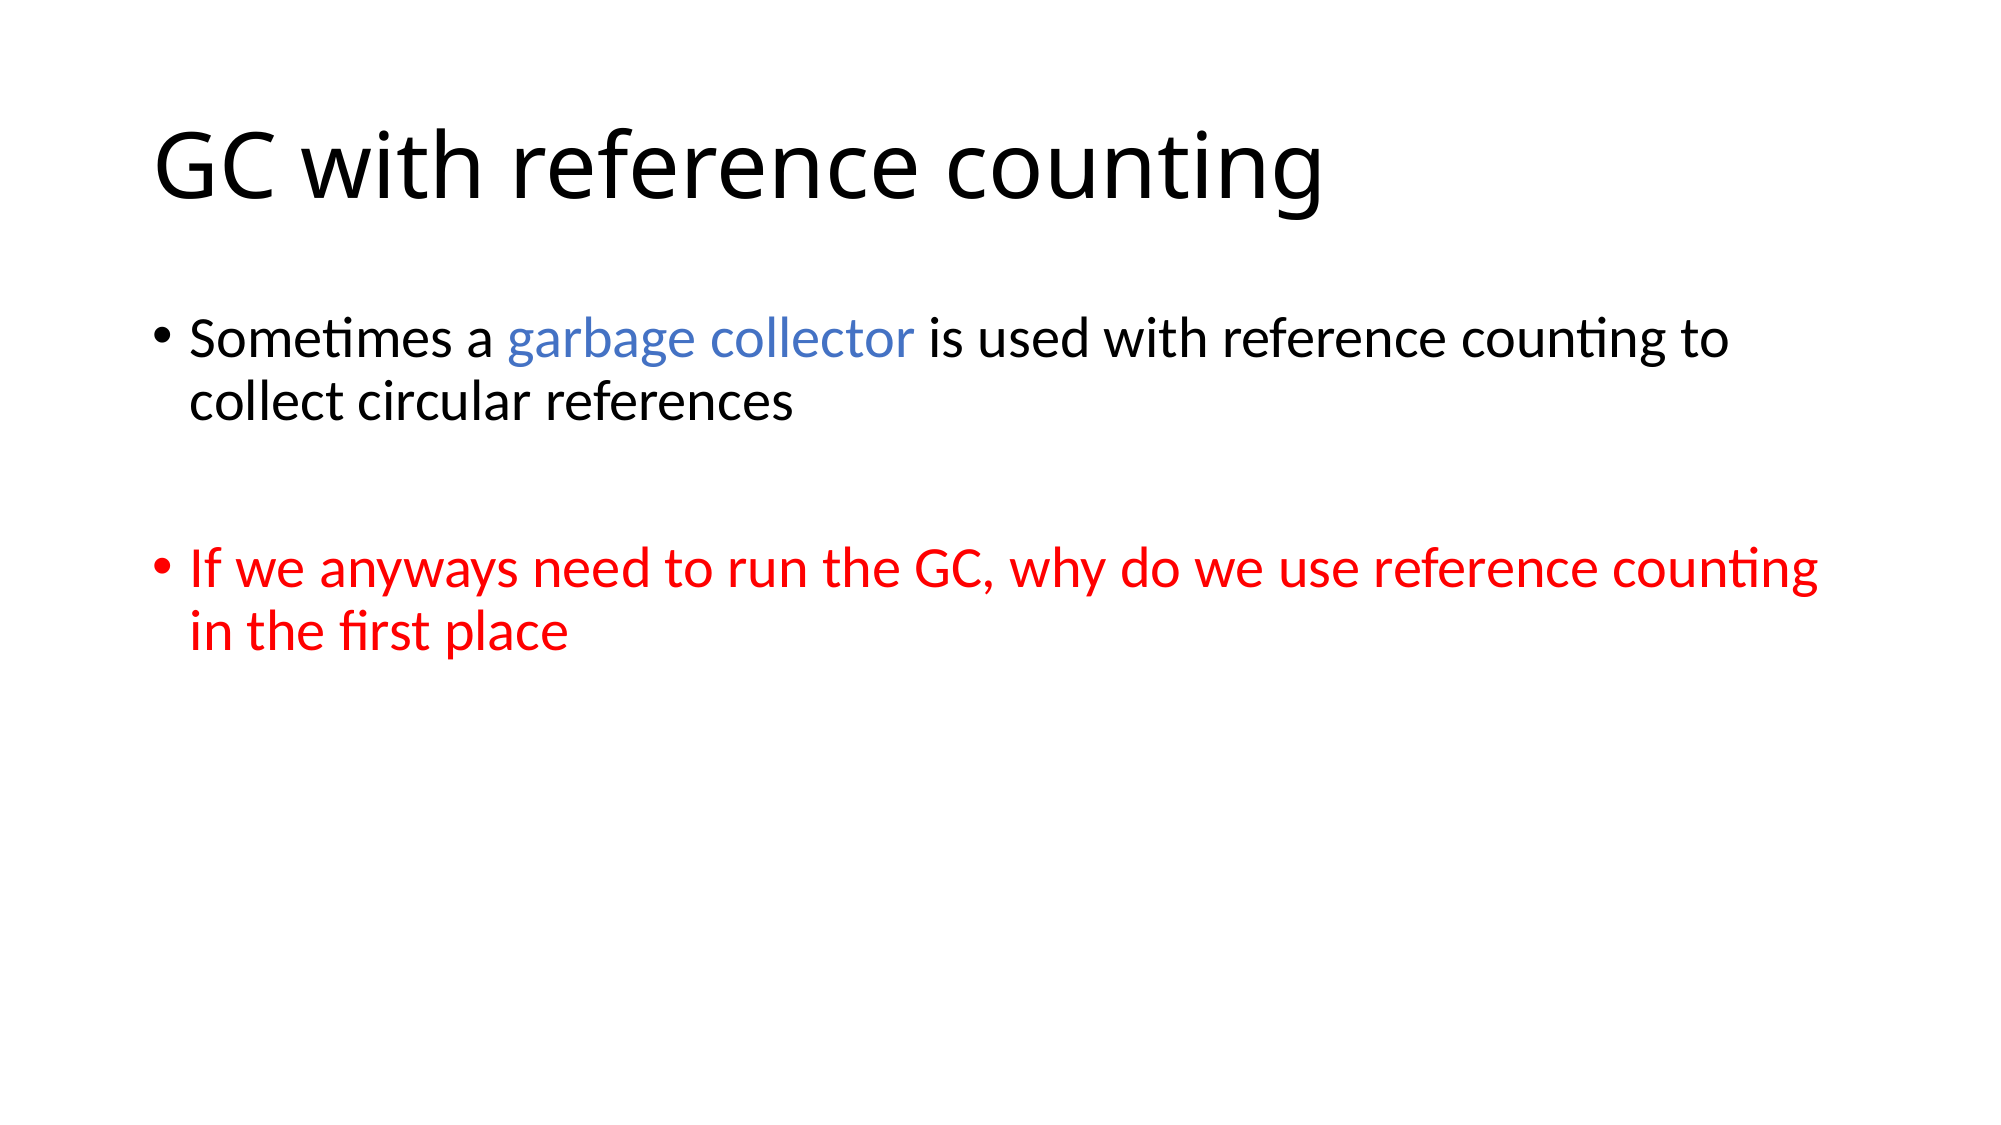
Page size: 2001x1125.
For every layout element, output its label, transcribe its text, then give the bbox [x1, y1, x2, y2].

list Sometimes a garbage collector is used with reference counting to collect circular references If we anyways need to run the GC, why do we use reference counting in the first place [137, 299, 1863, 1014]
title GC with reference counting [137, 59, 1863, 278]
